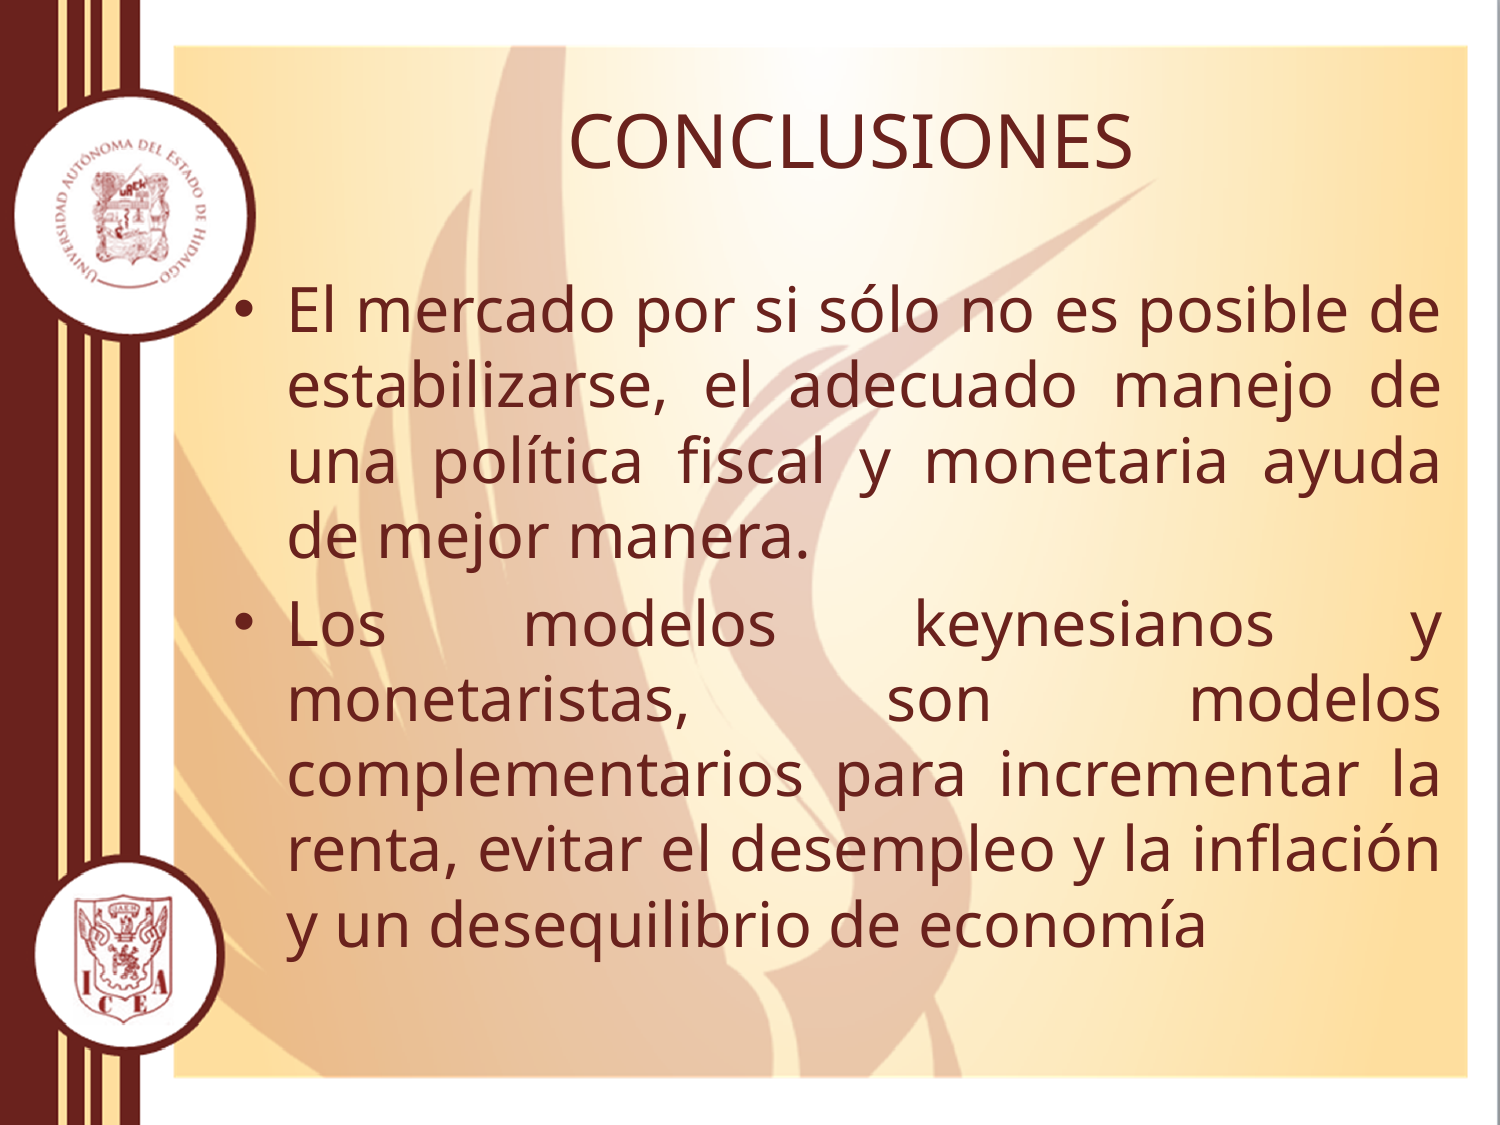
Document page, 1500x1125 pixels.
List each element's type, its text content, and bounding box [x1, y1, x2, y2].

title CONCLUSIONES [277, 45, 1425, 233]
picture [0, 0, 1500, 1125]
list El mercado por si sólo no es posible de estabilizarse, el adecuado manejo de una política fiscal y monetaria ayuda de mejor manera. Los modelos keynesianos y monetaristas, son modelos complementarios para incrementar la renta, evitar el desempleo y la inflación y un desequilibrio de economía [218, 262, 1459, 1005]
